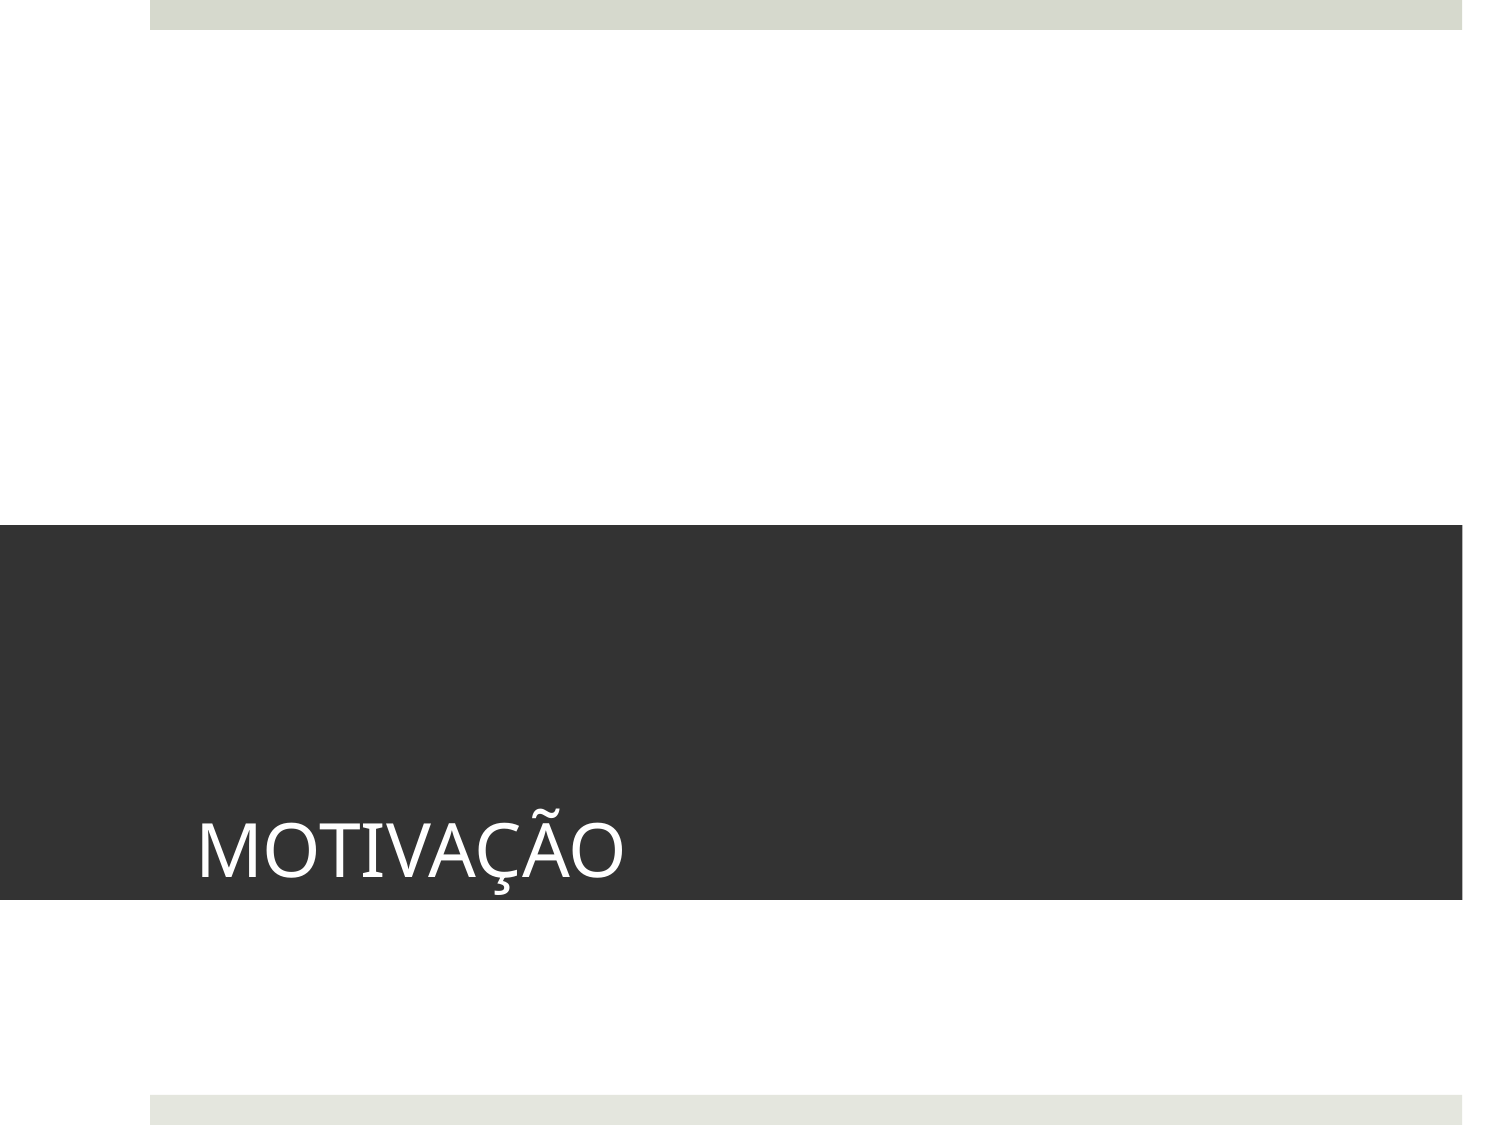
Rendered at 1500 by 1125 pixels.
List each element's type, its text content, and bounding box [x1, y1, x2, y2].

title MOTIVAÇÃO [0, 525, 1463, 900]
